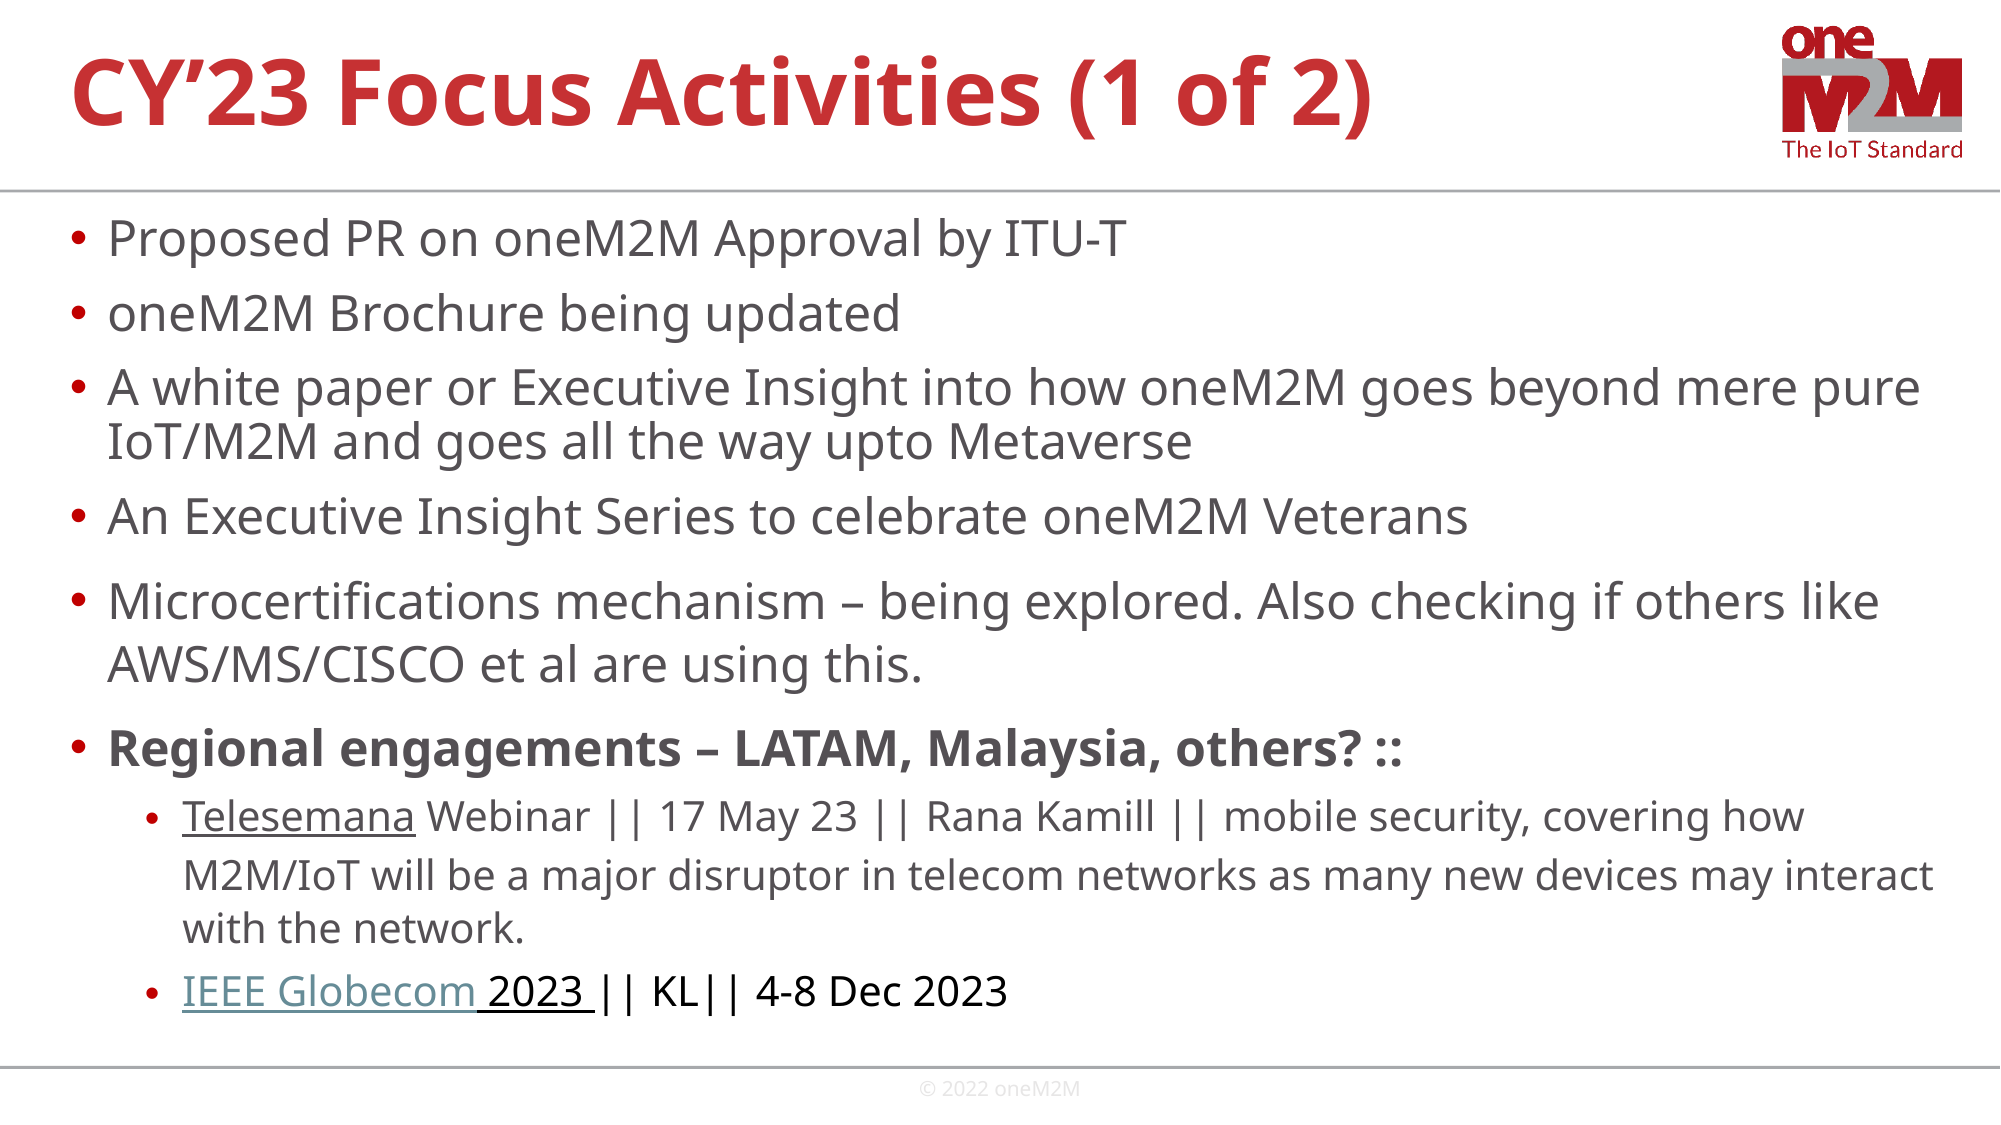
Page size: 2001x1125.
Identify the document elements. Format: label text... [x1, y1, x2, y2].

picture [1772, 17, 1971, 166]
title CY’23 Focus Activities (1 of 2) [54, 0, 1461, 193]
list Proposed PR on oneM2M Approval by ITU-T oneM2M Brochure being updated A white paper or Executive Insight into how oneM2M goes beyond mere pure IoT/M2M and goes all the way upto Metaverse An Executive Insight Series to celebrate oneM2M Veterans Microcertifications mechanism – being explored. Also checking if others like AWS/MS/CISCO et al are using this. Regional engagements – LATAM, Malaysia, others? :: Telesemana Webinar || 17 May 23 || Rana Kamill || mobile security, covering how M2M/IoT will be a major disruptor in telecom networks as many new devices may interact with the network. IEEE Globecom 2023 || KL|| 4-8 Dec 2023 [54, 205, 1980, 1061]
footer © 2022 oneM2M [662, 1042, 1338, 1103]
